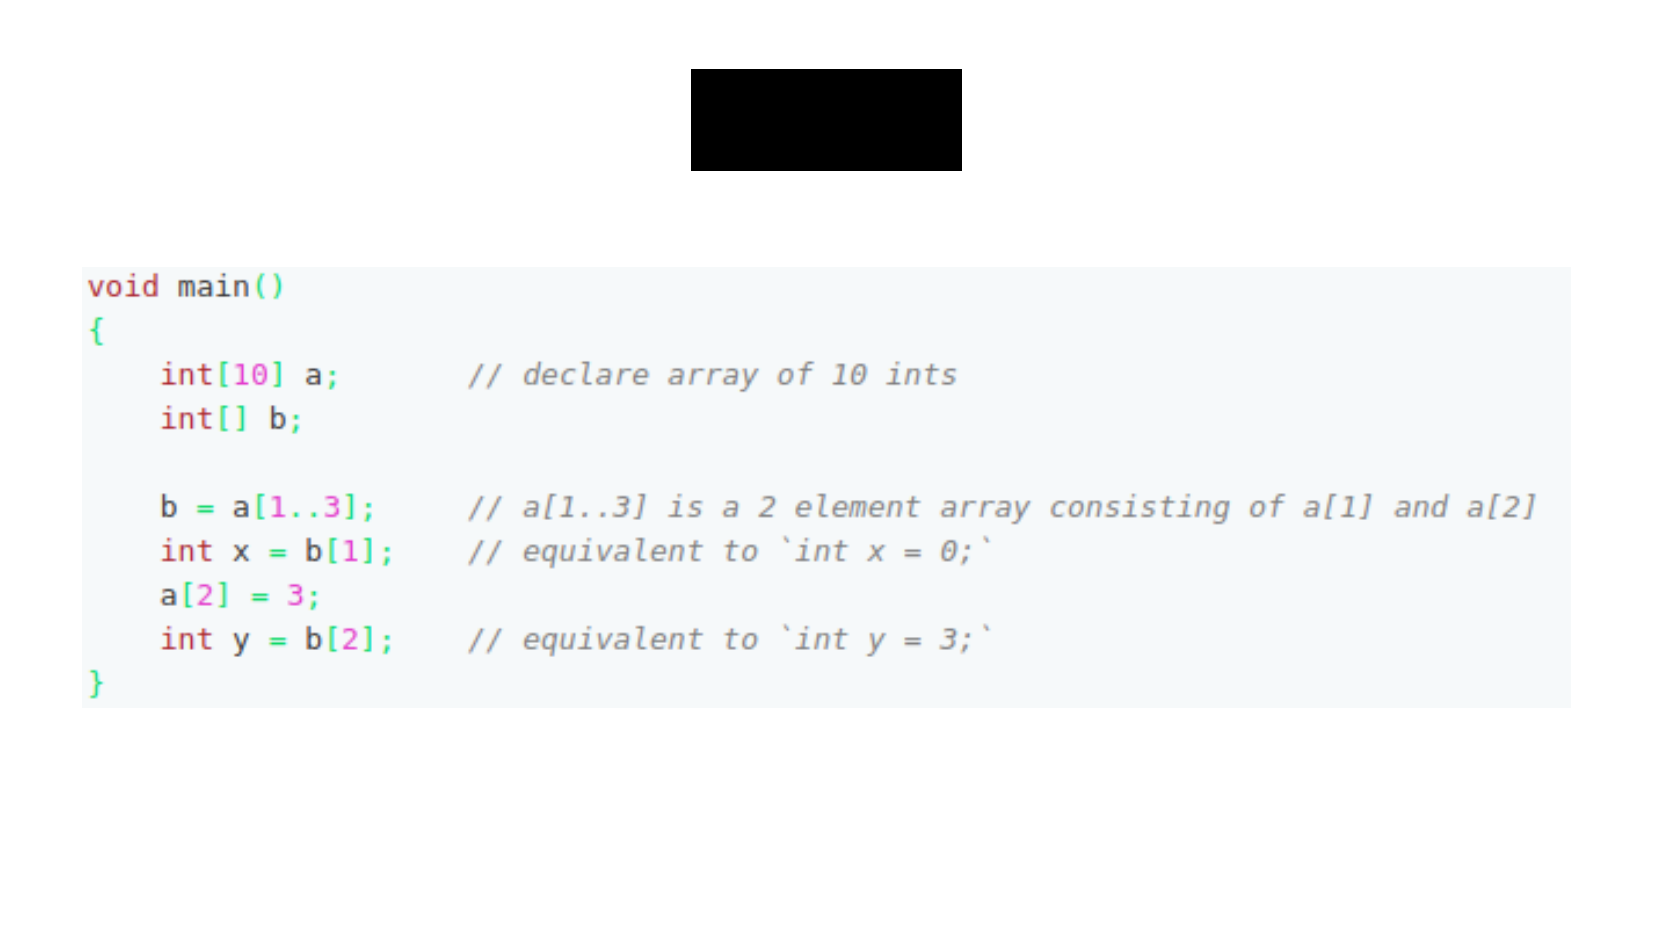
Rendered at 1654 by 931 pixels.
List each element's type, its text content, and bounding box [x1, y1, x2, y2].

picture [82, 266, 1571, 708]
title Slicing [82, 37, 1571, 193]
